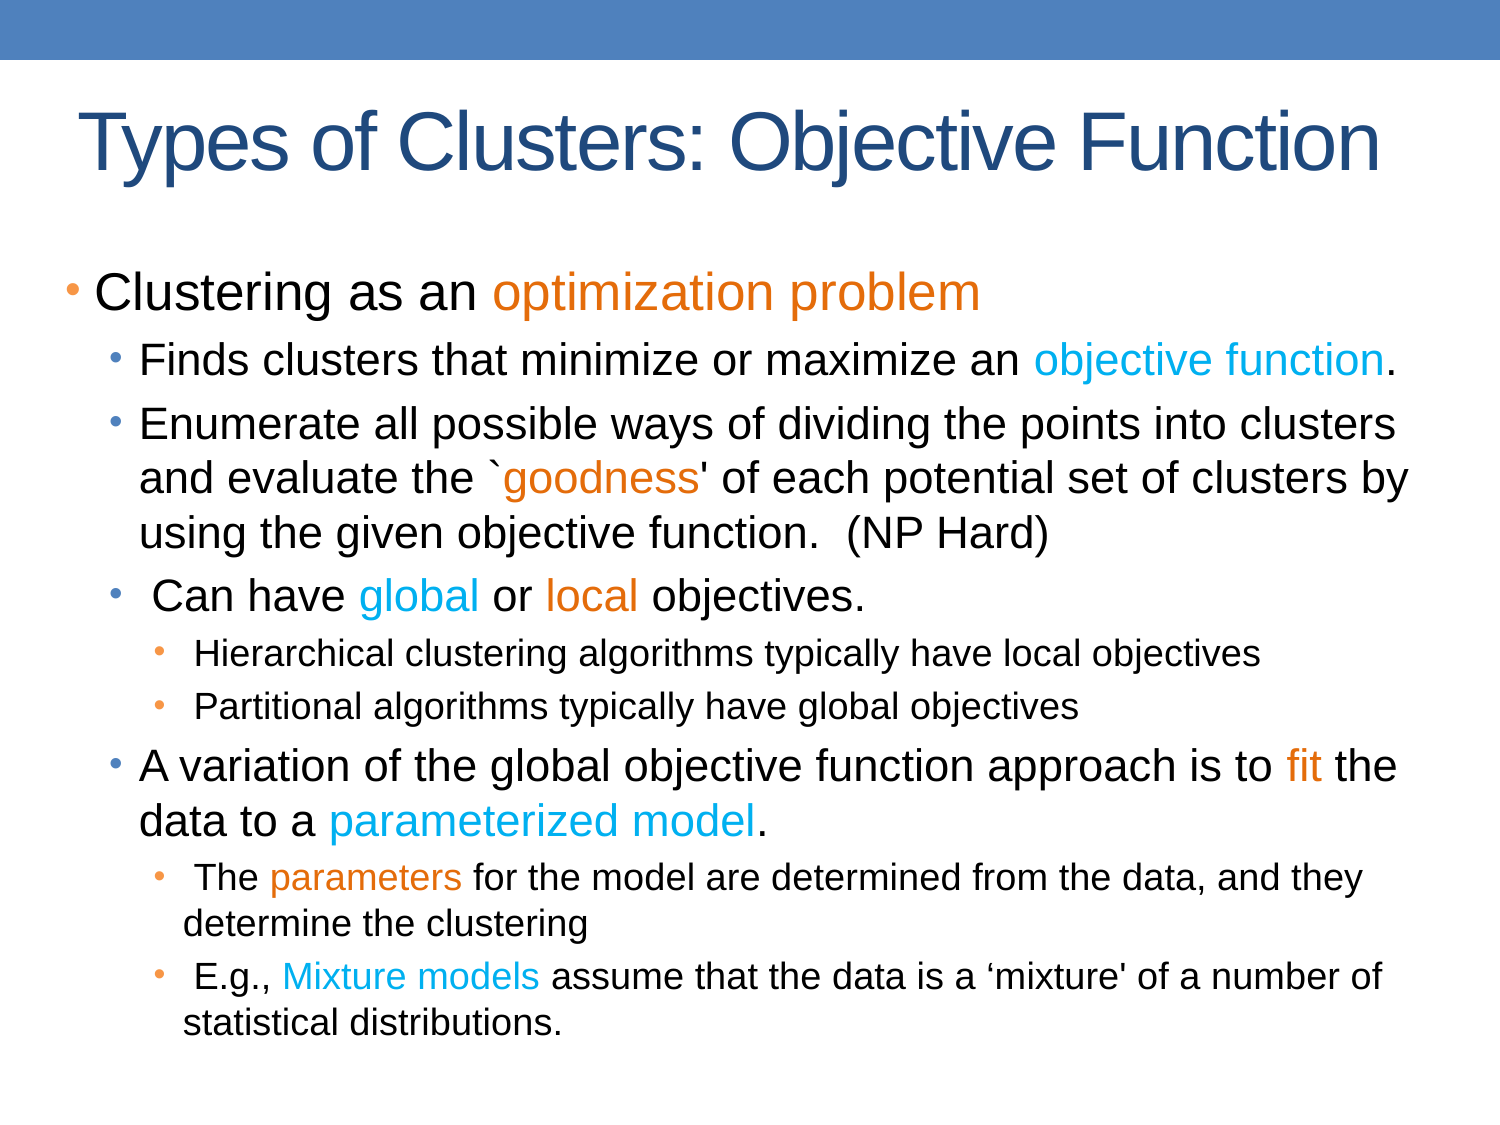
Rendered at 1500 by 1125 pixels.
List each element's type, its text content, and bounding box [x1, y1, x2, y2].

title Types of Clusters: Objective Function [62, 62, 1463, 213]
list Clustering as an optimization problem Finds clusters that minimize or maximize an objective function. Enumerate all possible ways of dividing the points into clusters and evaluate the `goodness' of each potential set of clusters by using the given objective function. (NP Hard) Can have global or local objectives. Hierarchical clustering algorithms typically have local objectives Partitional algorithms typically have global objectives A variation of the global objective function approach is to fit the data to a parameterized model. The parameters for the model are determined from the data, and they determine the clustering E.g., Mixture models assume that the data is a ‘mixture' of a number of statistical distributions. [50, 249, 1446, 1063]
